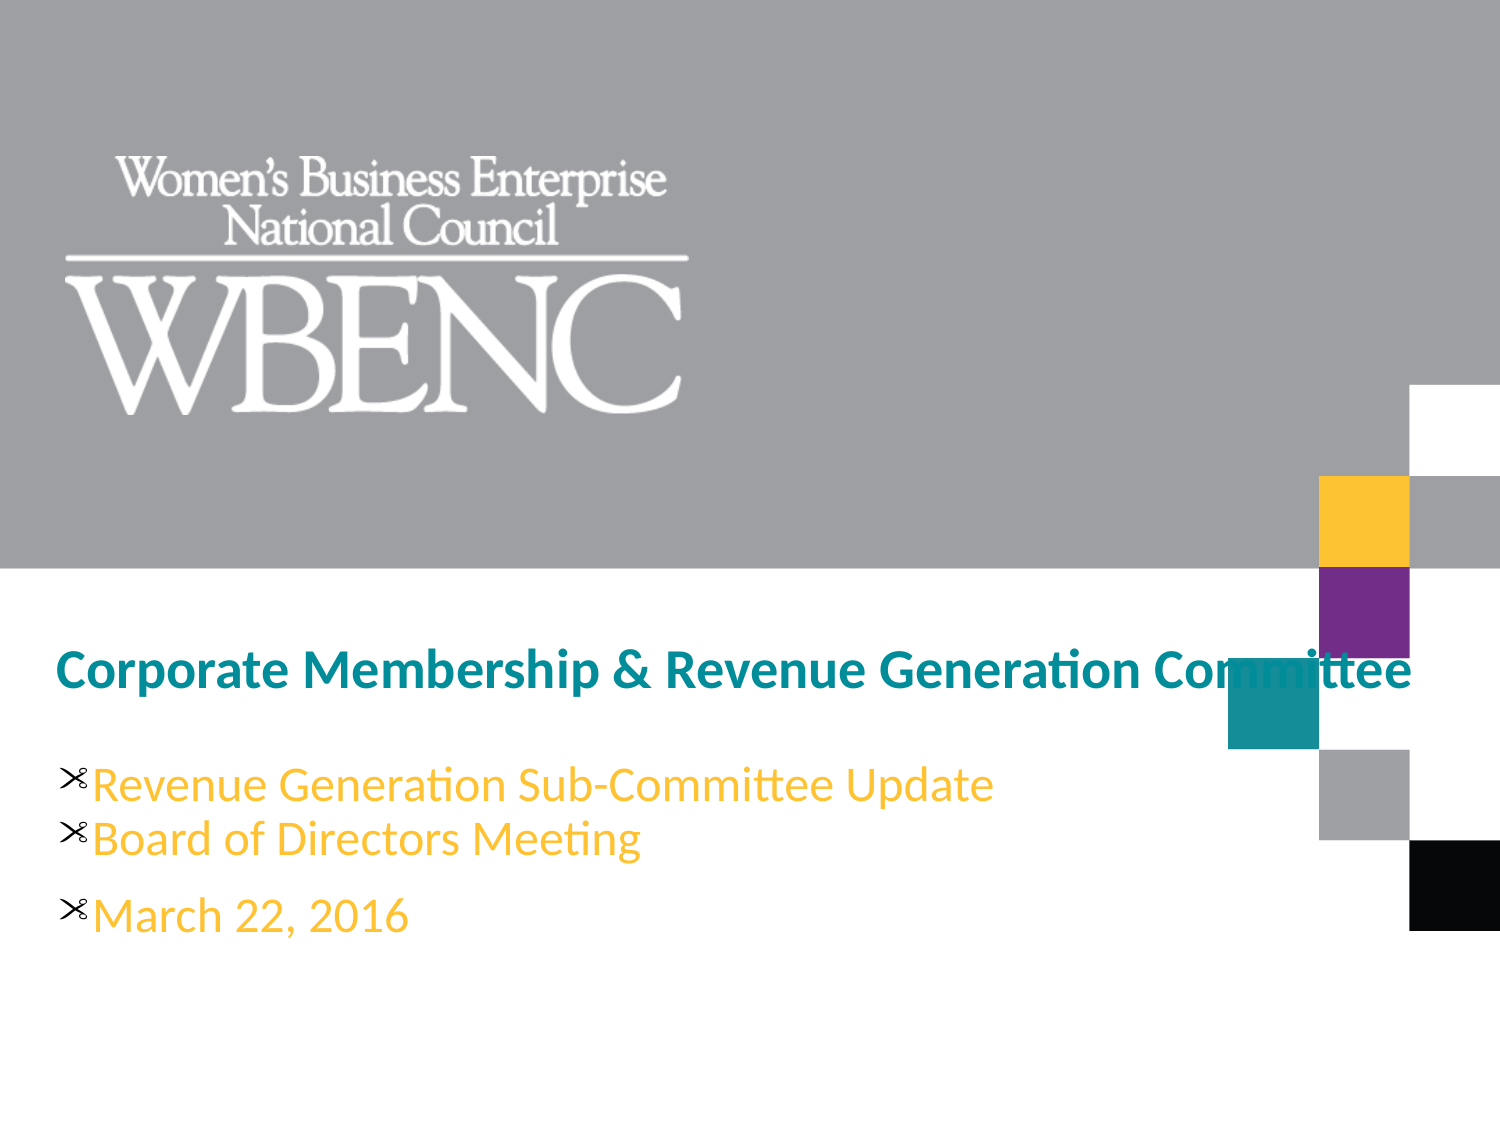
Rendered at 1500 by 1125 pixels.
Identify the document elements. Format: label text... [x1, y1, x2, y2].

picture [0, 0, 1500, 931]
text_box Corporate Membership & Revenue Generation Committee [56, 621, 1450, 720]
subtitle Revenue Generation Sub-Committee Update Board of Directors Meeting March 22, 2016 [58, 758, 1408, 1007]
